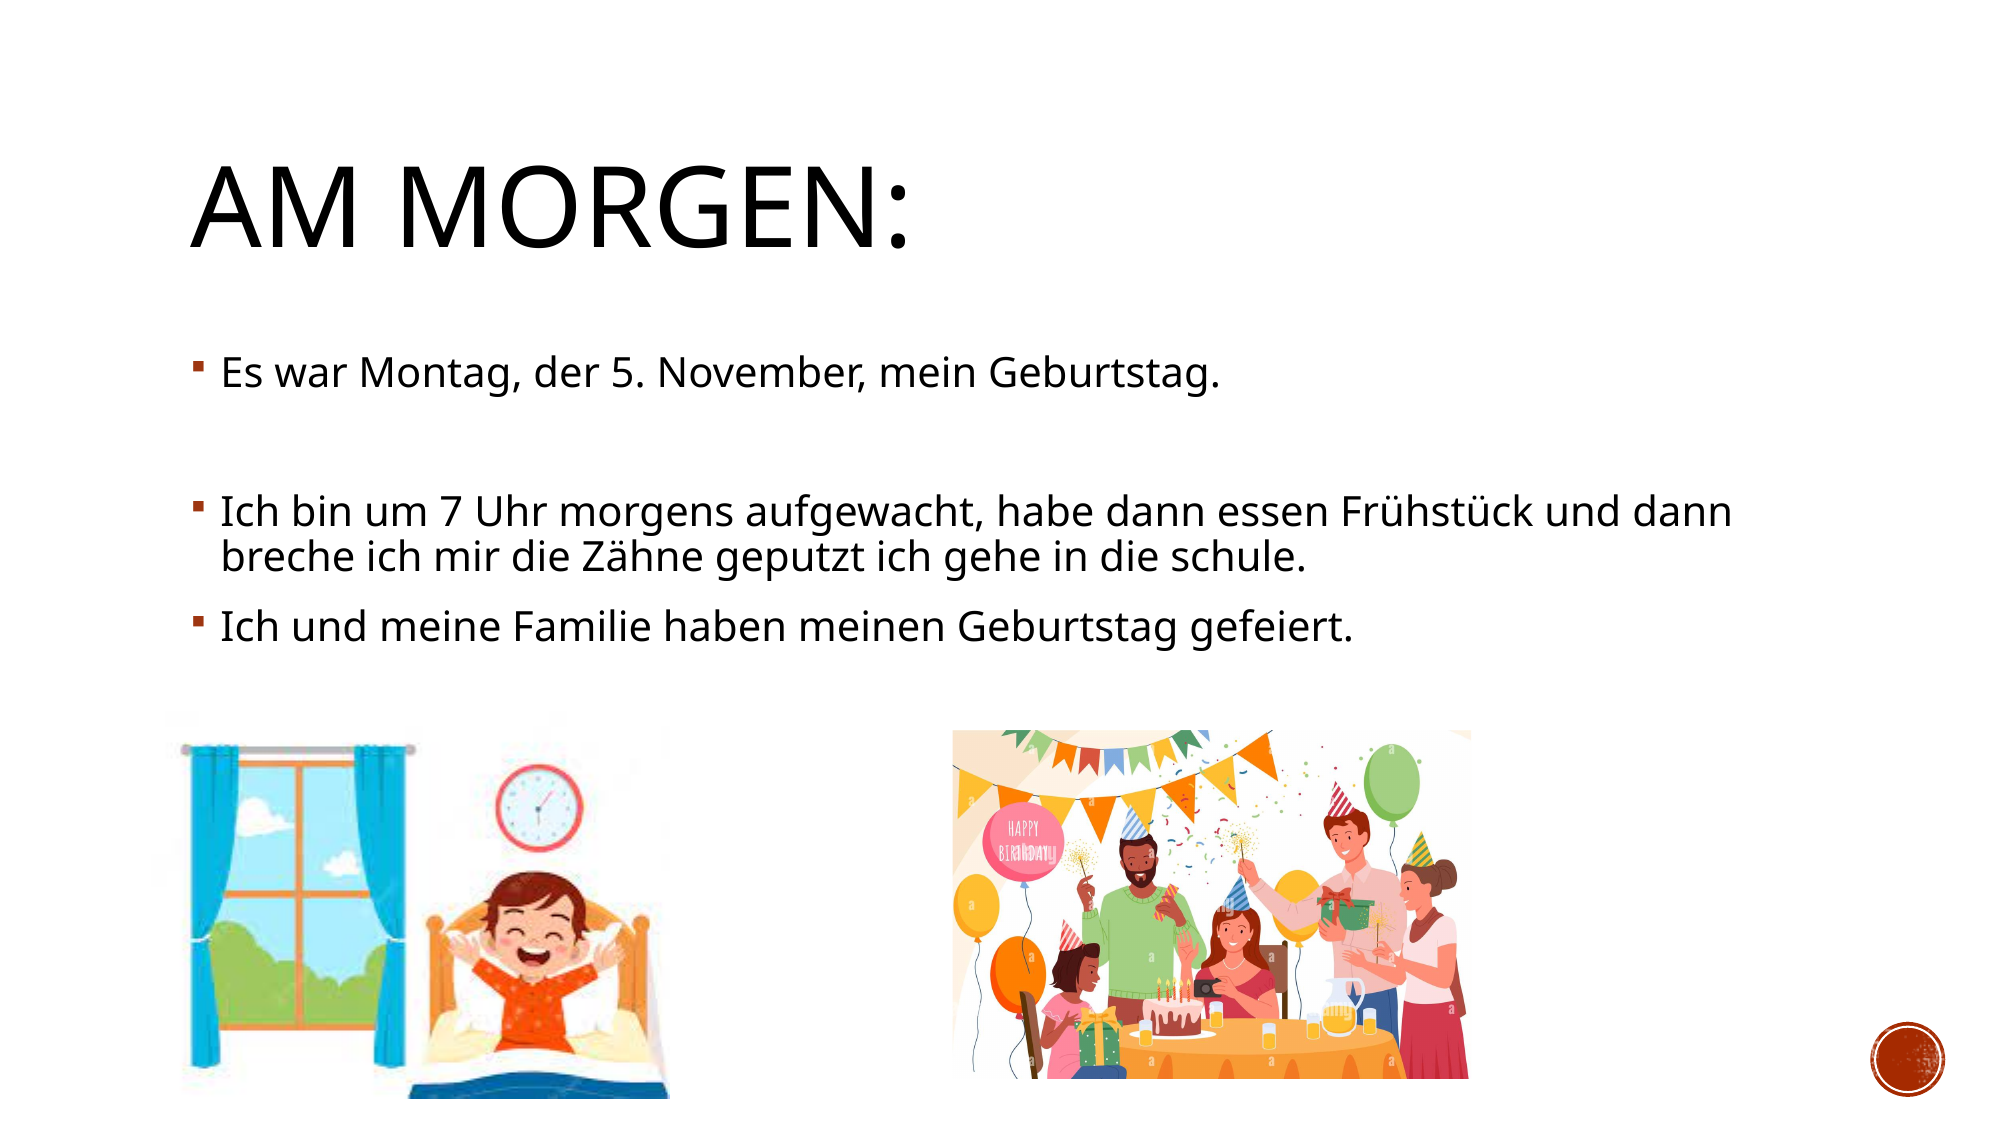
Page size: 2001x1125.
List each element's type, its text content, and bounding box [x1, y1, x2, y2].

title am Morgen: [175, 79, 1826, 344]
picture [952, 730, 1472, 1079]
picture [151, 711, 670, 1099]
list Es war Montag, der 5. November, mein Geburtstag. Ich bin um 7 Uhr morgens aufgewacht, habe dann essen Frühstück und dann breche ich mir die Zähne geputzt ich gehe in die schule. Ich und meine Familie haben meinen Geburtstag gefeiert. [175, 344, 1826, 1008]
